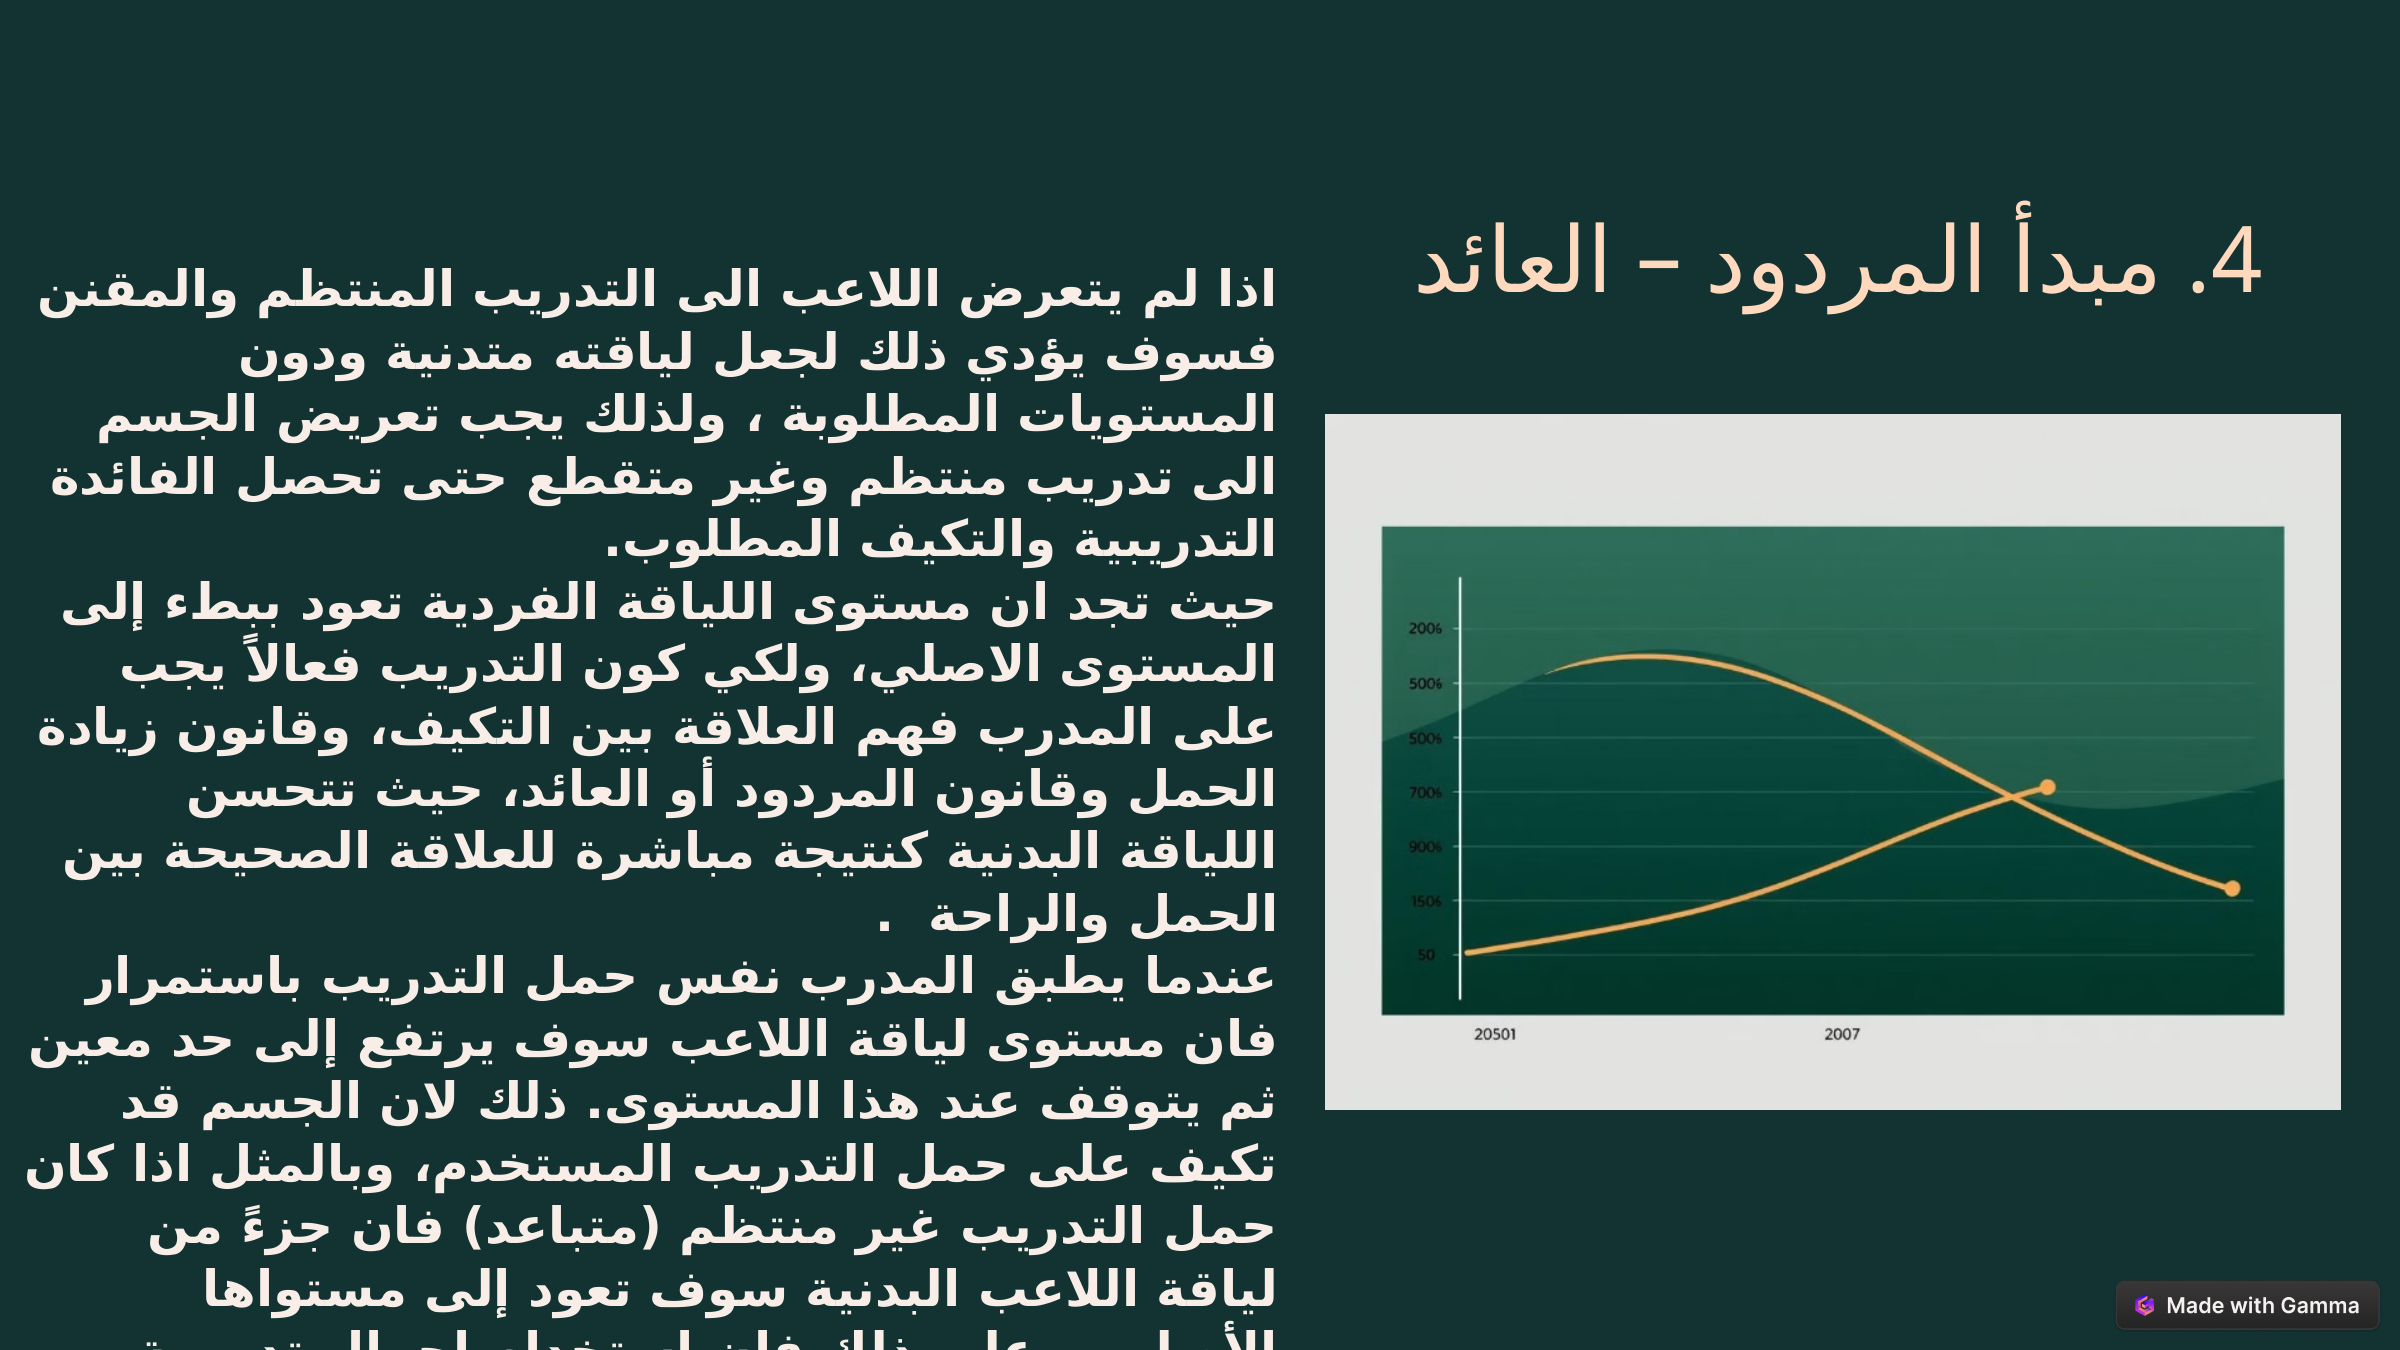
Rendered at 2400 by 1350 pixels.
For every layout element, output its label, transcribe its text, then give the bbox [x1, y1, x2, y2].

text_box [137, 629, 1152, 756]
picture [1325, 414, 2341, 1110]
picture [2106, 1271, 2389, 1339]
text_box 4. مبدأ المردود – العائد [1338, 196, 2263, 312]
text_box اذا لم يتعرض اللاعب الى التدريب المنتظم والمقنن فسوف يؤدي ذلك لجعل لياقته متدنية ودون المستويات المطلوبة ، ولذلك يجب تعريض الجسم الى تدريب منتظم وغير متقطع حتى تحصل الفائدة التدريبية والتكيف المطلوب. حيث تجد ان مستوى اللياقة الفردية تعود ببطء إلى المستوى الاصلي، ولكي كون التدريب فعالاً يجب على المدرب فهم العلاقة بين التكيف، وقانون زيادة الحمل وقانون المردود أو العائد، حيث تتحسن اللياقة البدنية كنتيجة مباشرة للعلاقة الصحيحة بين الحمل والراحة . عندما يطبق المدرب نفس حمل التدريب باستمرار فان مستوى لياقة اللاعب سوف يرتفع إلى حد معين ثم يتوقف عند هذا المستوى. ذلك لان الجسم قد تكيف على حمل التدريب المستخدم، وبالمثل اذا كان حمل التدريب غير منتظم (متباعد) فان جزءً من لياقة اللاعب البدنية سوف تعود إلى مستواها الأصلي، وعلى ذلك فان استخدام احمال تدريبية متباعدة سوف يؤدي إلى زيادة قليلة أو عدم تحسن في مستوى اللياقة. [15, 254, 1279, 1173]
